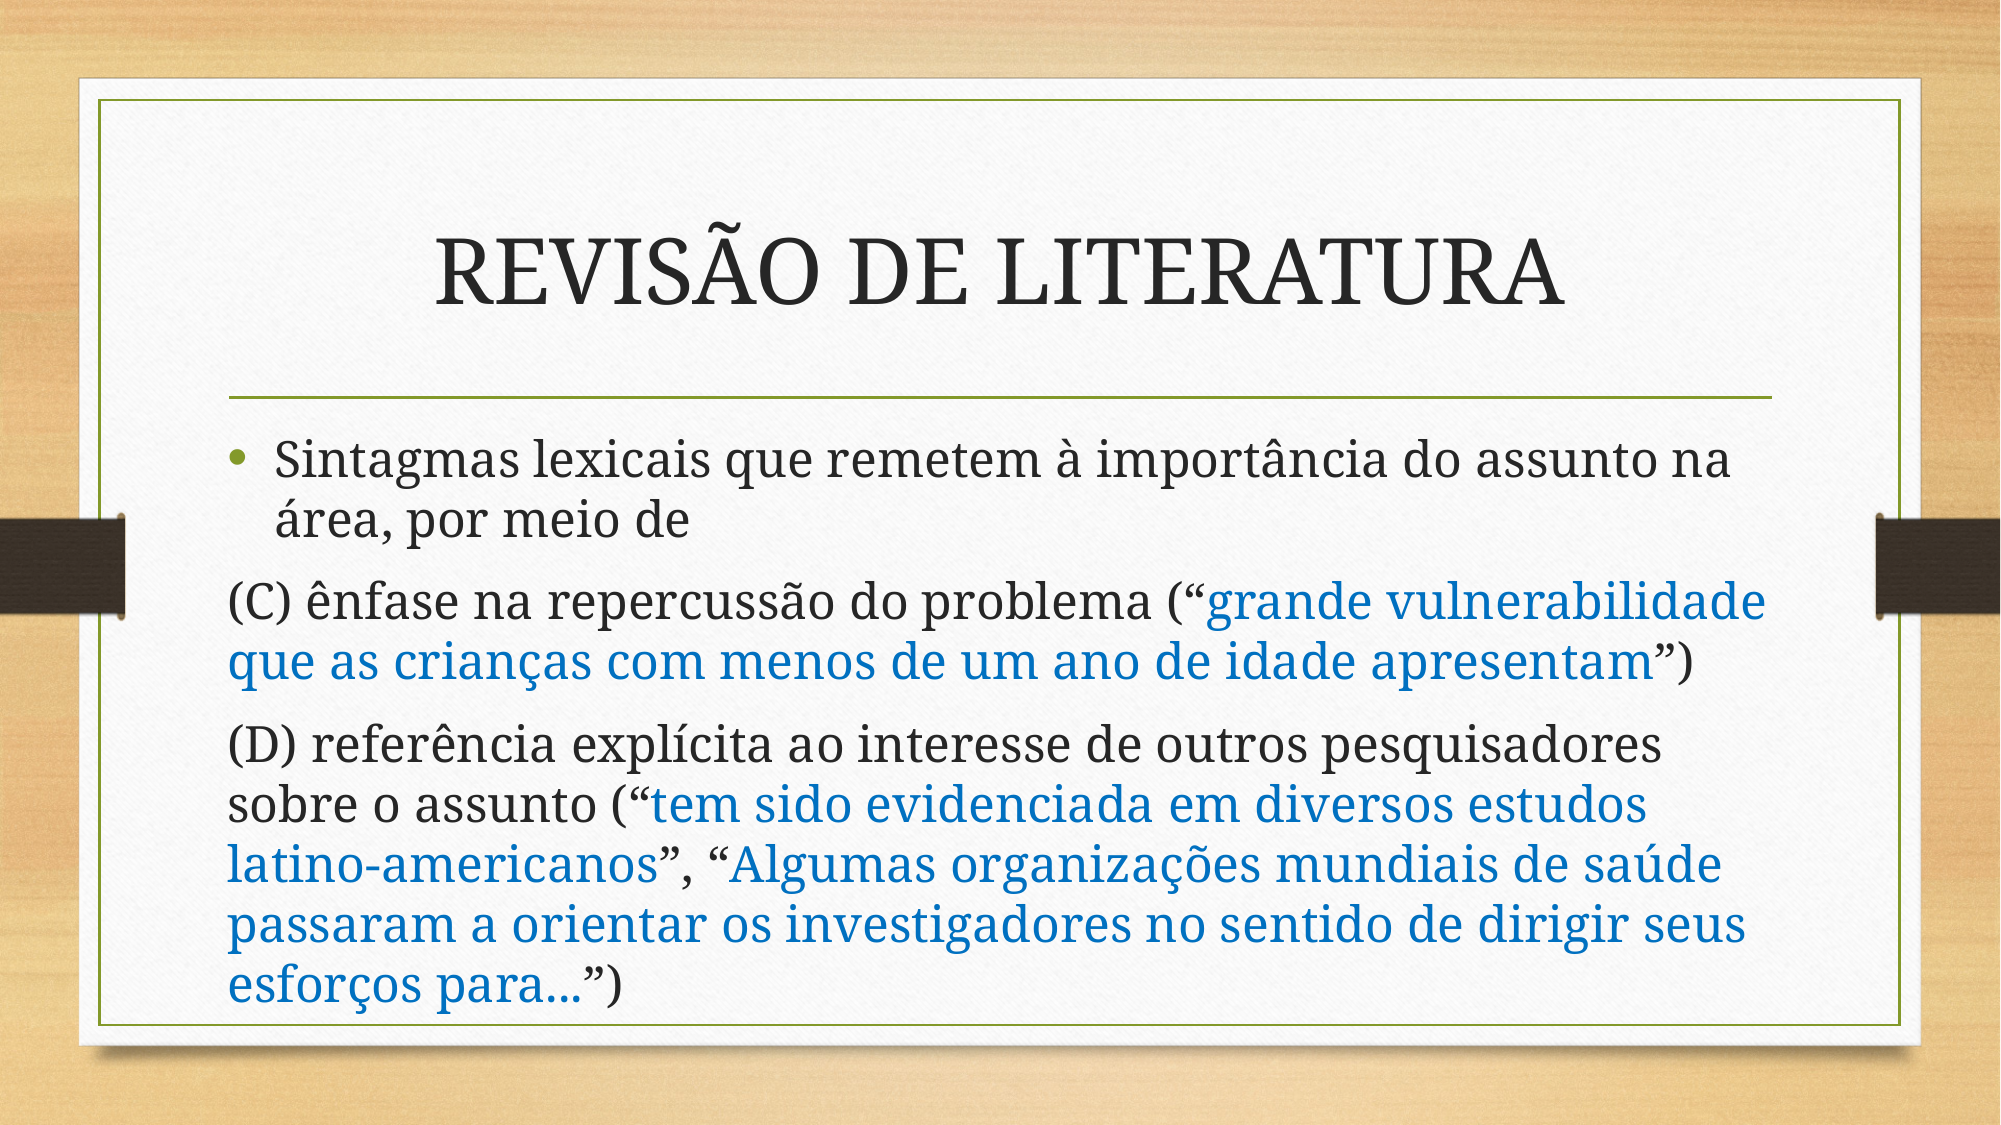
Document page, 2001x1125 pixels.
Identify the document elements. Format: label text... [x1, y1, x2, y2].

list Sintagmas lexicais que remetem à importância do assunto na área, por meio de (C) ênfase na repercussão do problema (“grande vulnerabilidade que as crianças com menos de um ano de idade apresentam”) (D) referência explícita ao interesse de outros pesquisadores sobre o assunto (“tem sido evidenciada em diversos estudos latino-americanos”, “Algumas organizações mundiais de saúde passaram a orientar os investigadores no sentido de dirigir seus esforços para...”) [212, 419, 1788, 964]
title REVISÃO DE LITERATURA [212, 161, 1788, 375]
picture [0, 0, 2001, 1125]
